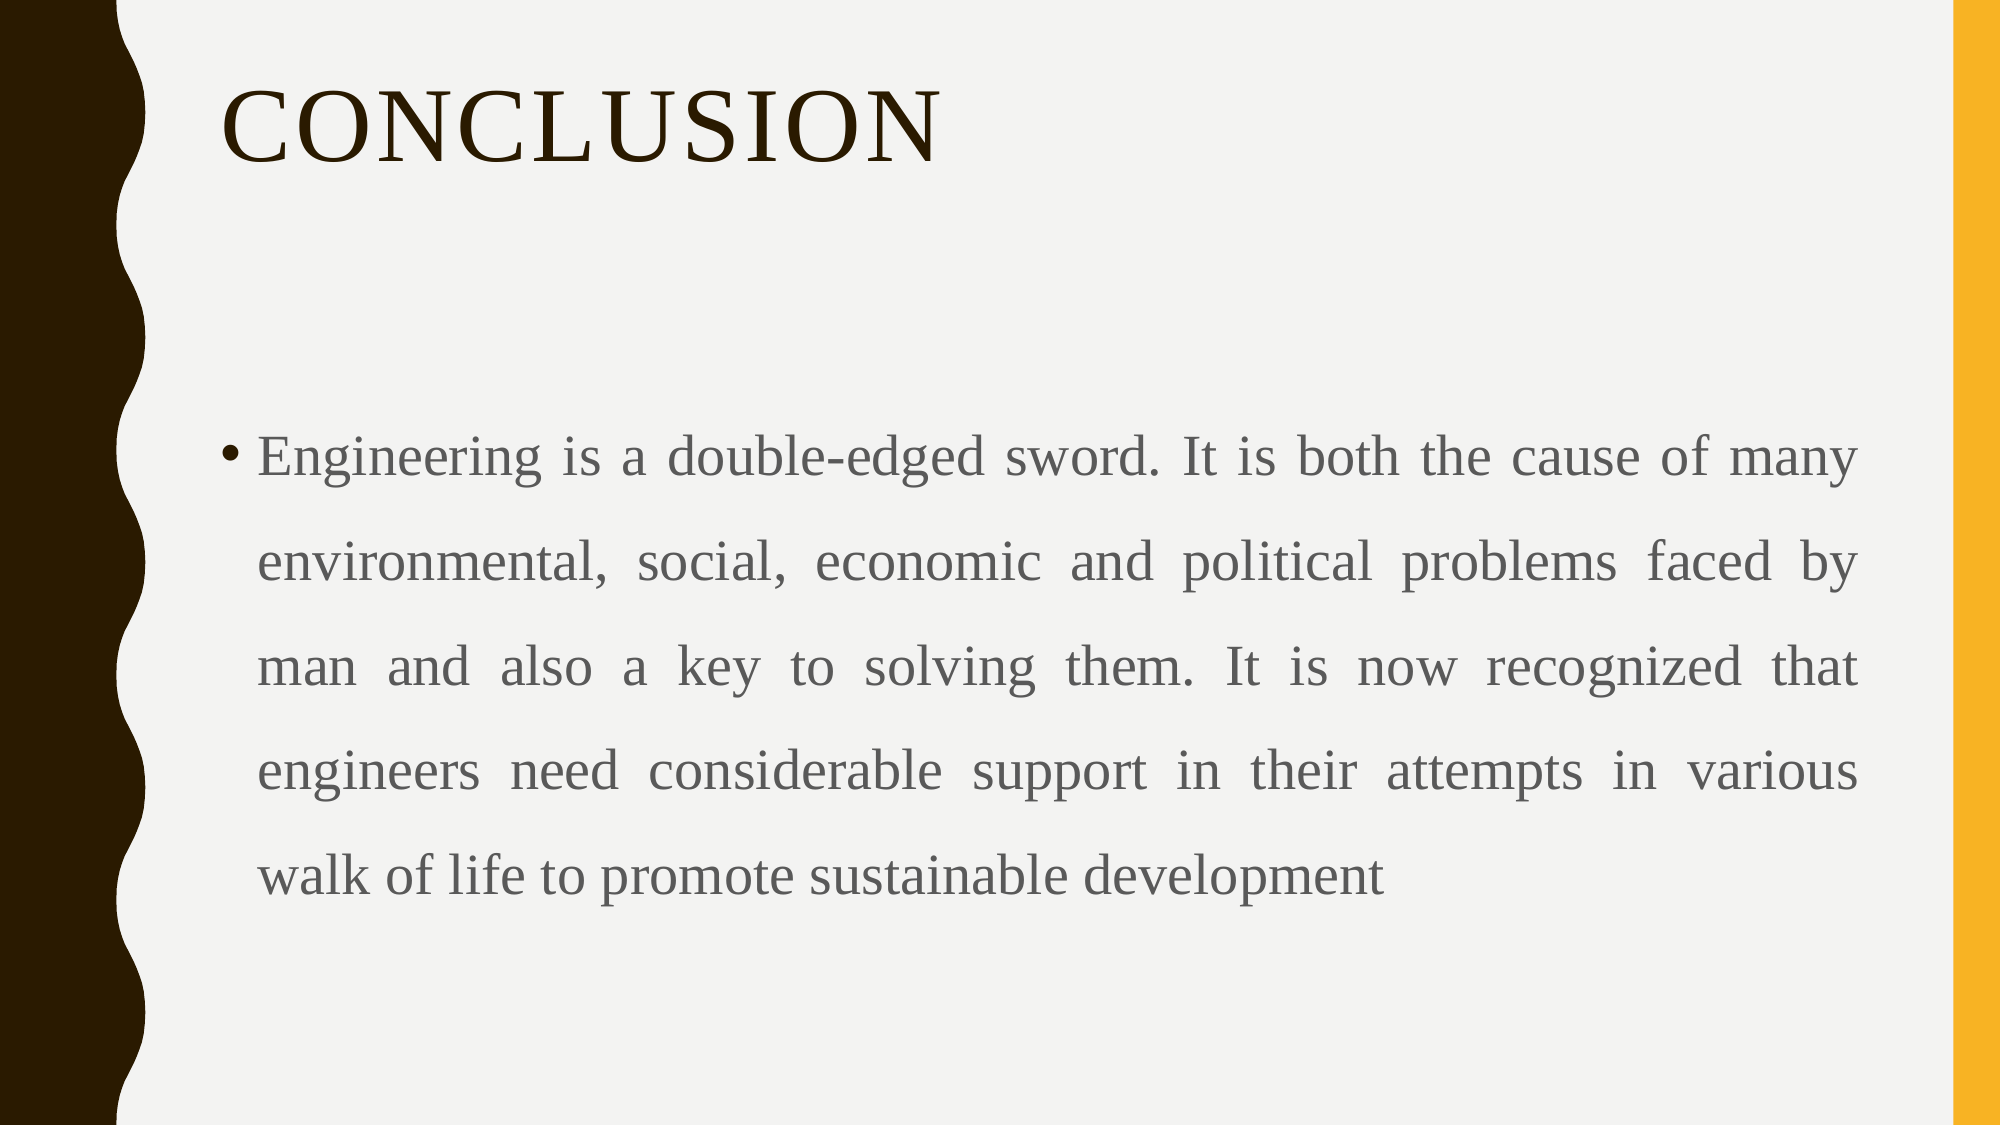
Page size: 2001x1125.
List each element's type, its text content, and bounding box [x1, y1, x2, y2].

list Engineering is a double-edged sword. It is both the cause of many environmental, social, economic and political problems faced by man and also a key to solving them. It is now recognized that engineers need considerable support in their attempts in various walk of life to promote sustainable development [205, 375, 1875, 965]
title CONCLUSION [205, 62, 1875, 308]
